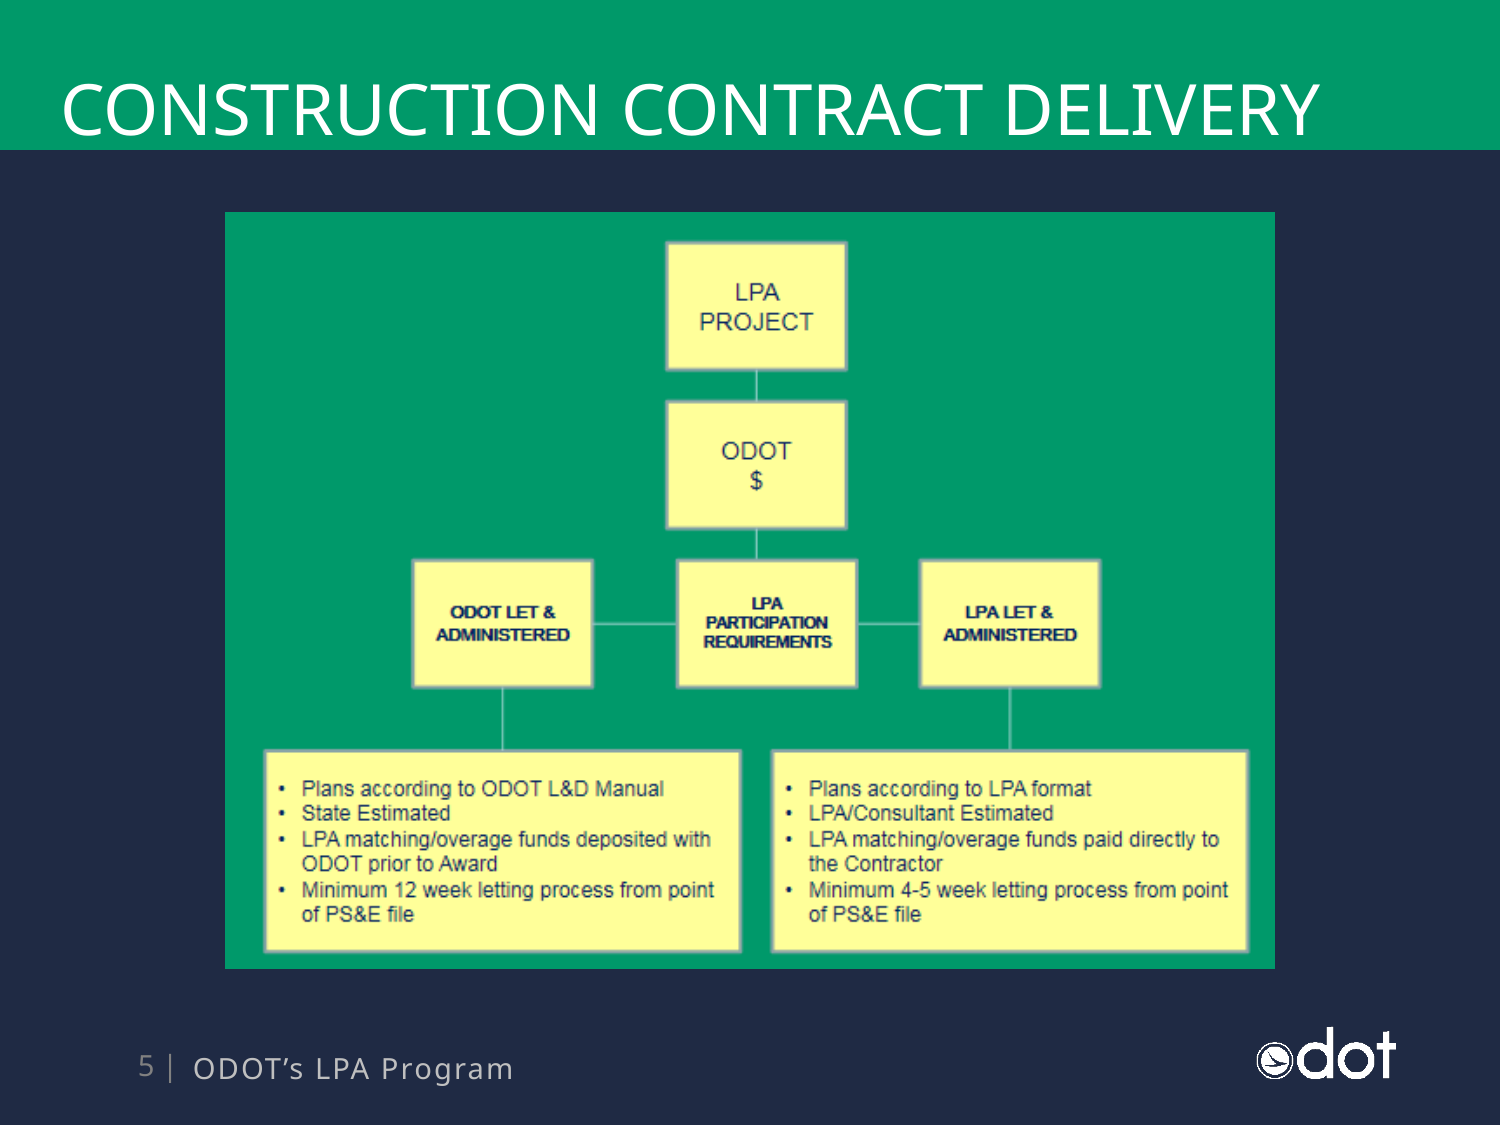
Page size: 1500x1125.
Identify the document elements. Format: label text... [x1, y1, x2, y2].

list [224, 212, 1276, 970]
title Construction contract delivery [0, 0, 1500, 151]
footer ODOT’s LPA Program [178, 1037, 1088, 1098]
picture [1237, 1007, 1414, 1098]
